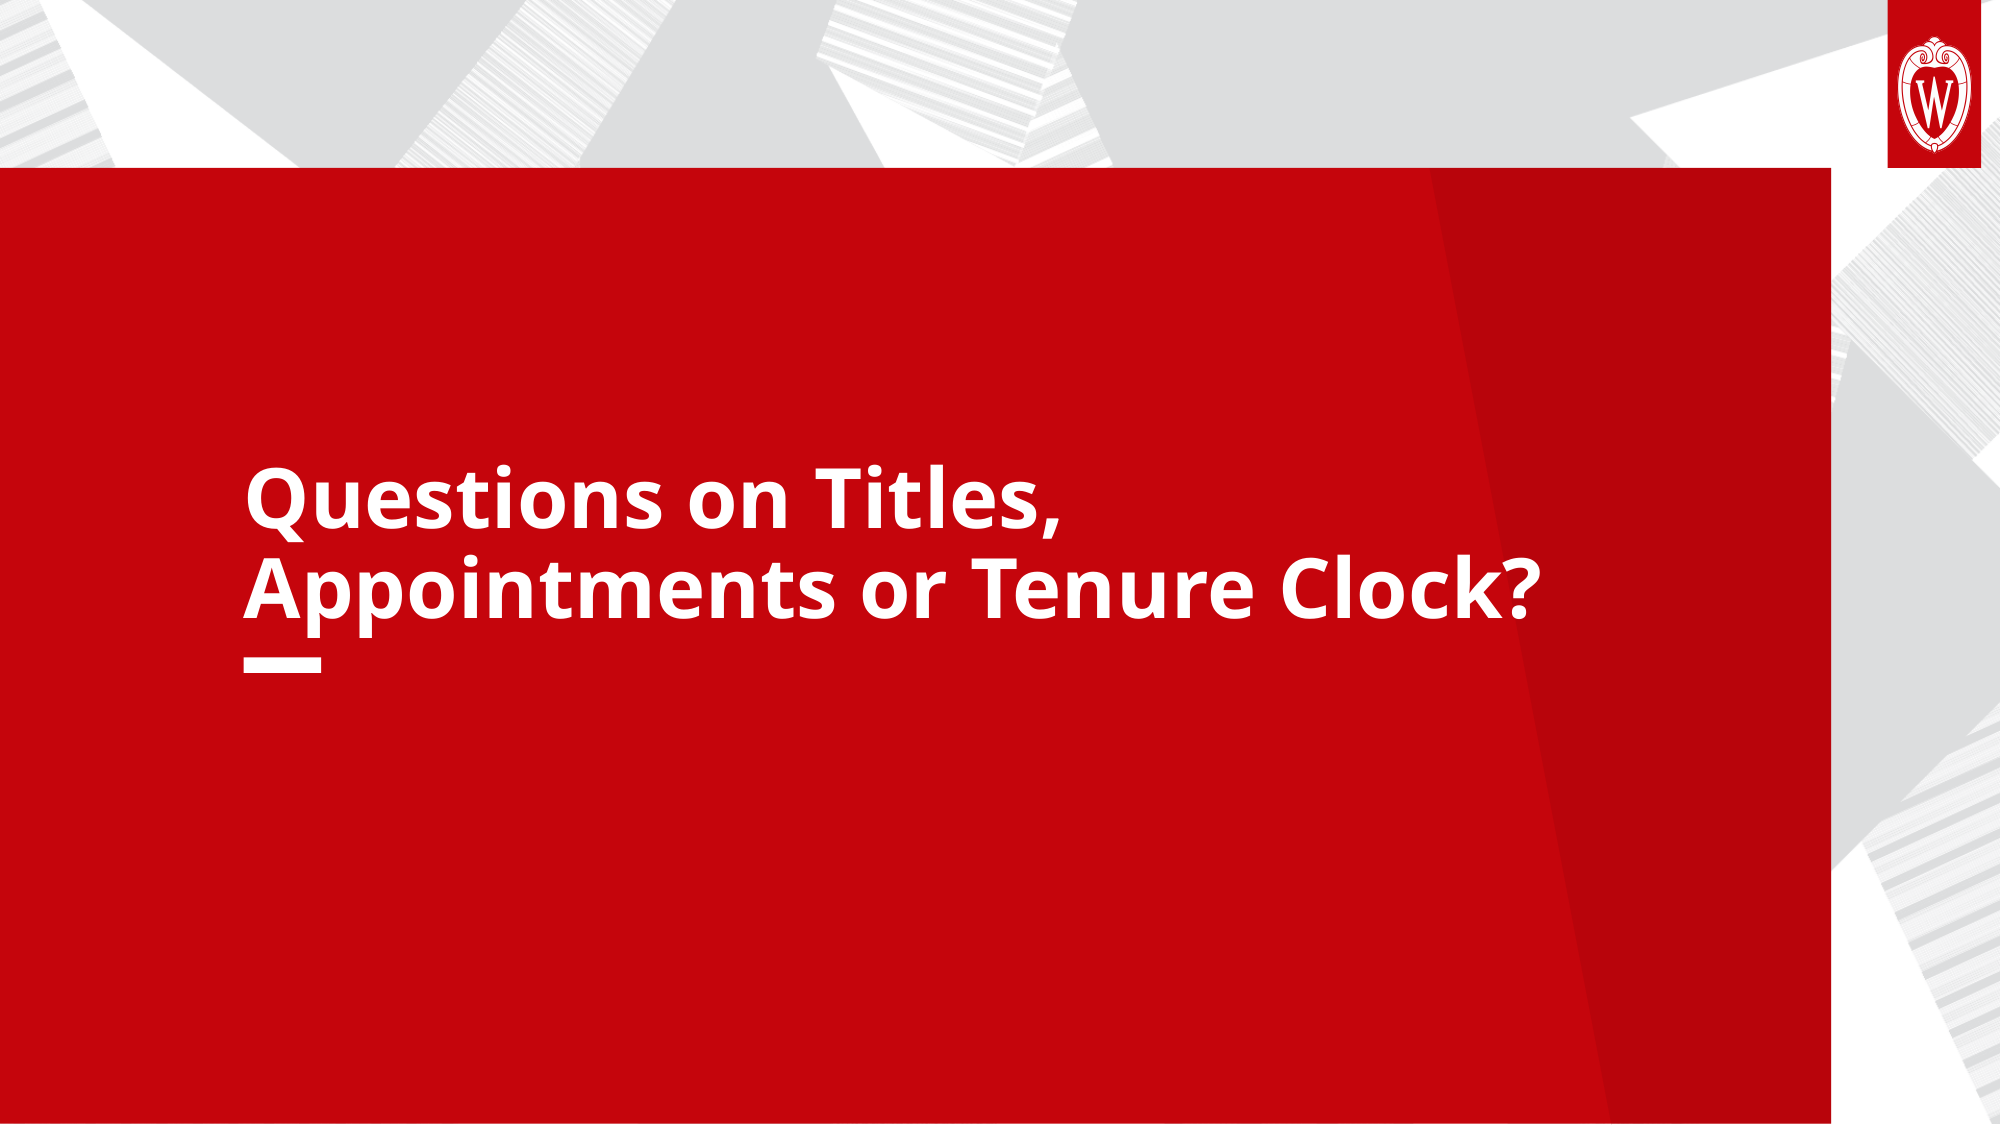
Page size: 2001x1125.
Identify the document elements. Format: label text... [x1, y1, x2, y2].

picture [0, 0, 2000, 1124]
picture [1897, 36, 1972, 154]
title Questions on Titles, Appointments or Tenure Clock? [243, 412, 1602, 637]
